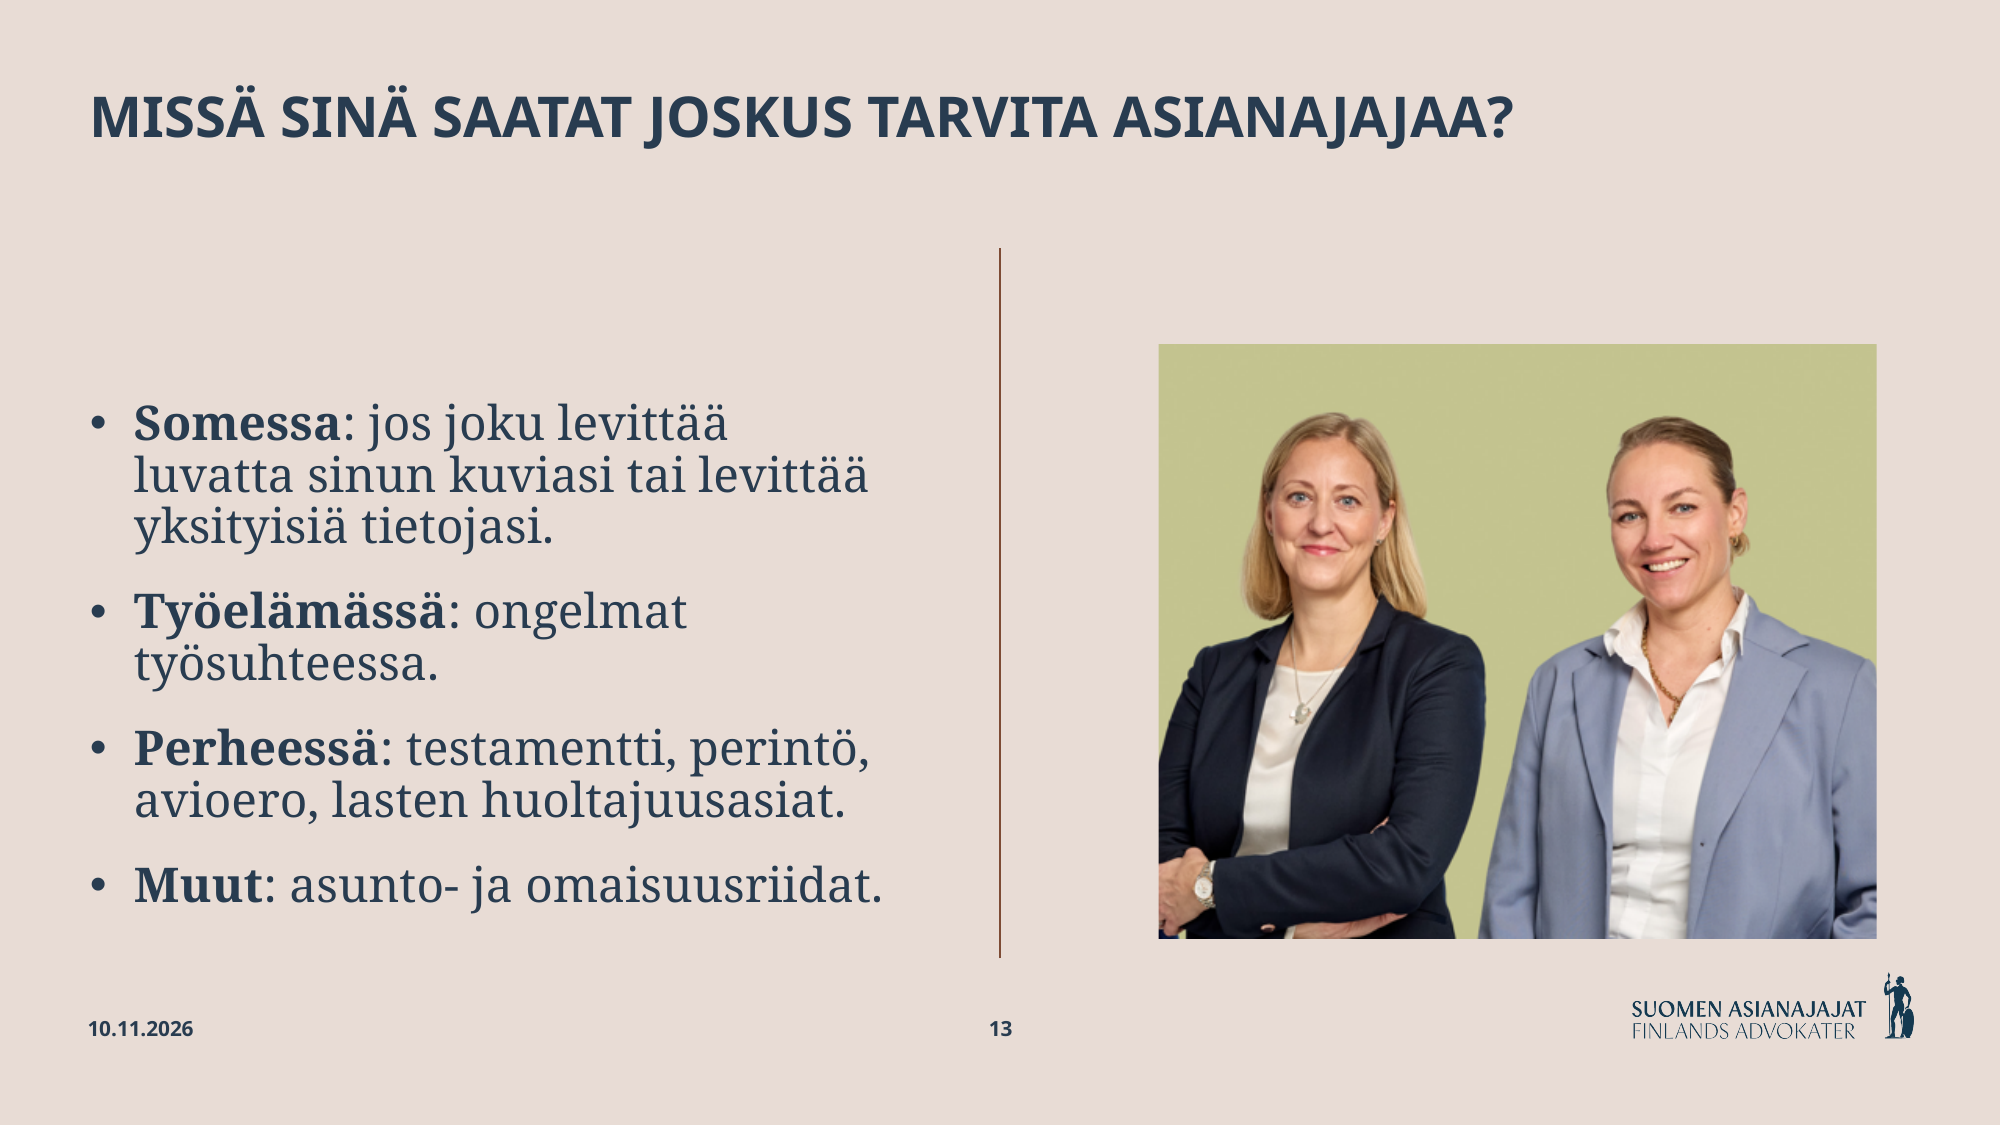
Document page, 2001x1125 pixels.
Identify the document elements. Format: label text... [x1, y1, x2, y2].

picture [1632, 972, 1914, 1039]
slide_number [87, 1012, 275, 1048]
picture [1158, 343, 1878, 939]
title Missä sinä saatat joskus tarvita asianajajaa? [89, 88, 1911, 224]
list Somessa: jos joku levittää luvatta sinun kuviasi tai levittää yksityisiä tietojasi. Työelämässä: ongelmat työsuhteessa. Perheessä: testamentti, perintö, avioero, lasten huoltajuusasiat. Muut: asunto- ja omaisuusriidat. [89, 399, 899, 939]
slide_number 13 [943, 1012, 1058, 1048]
